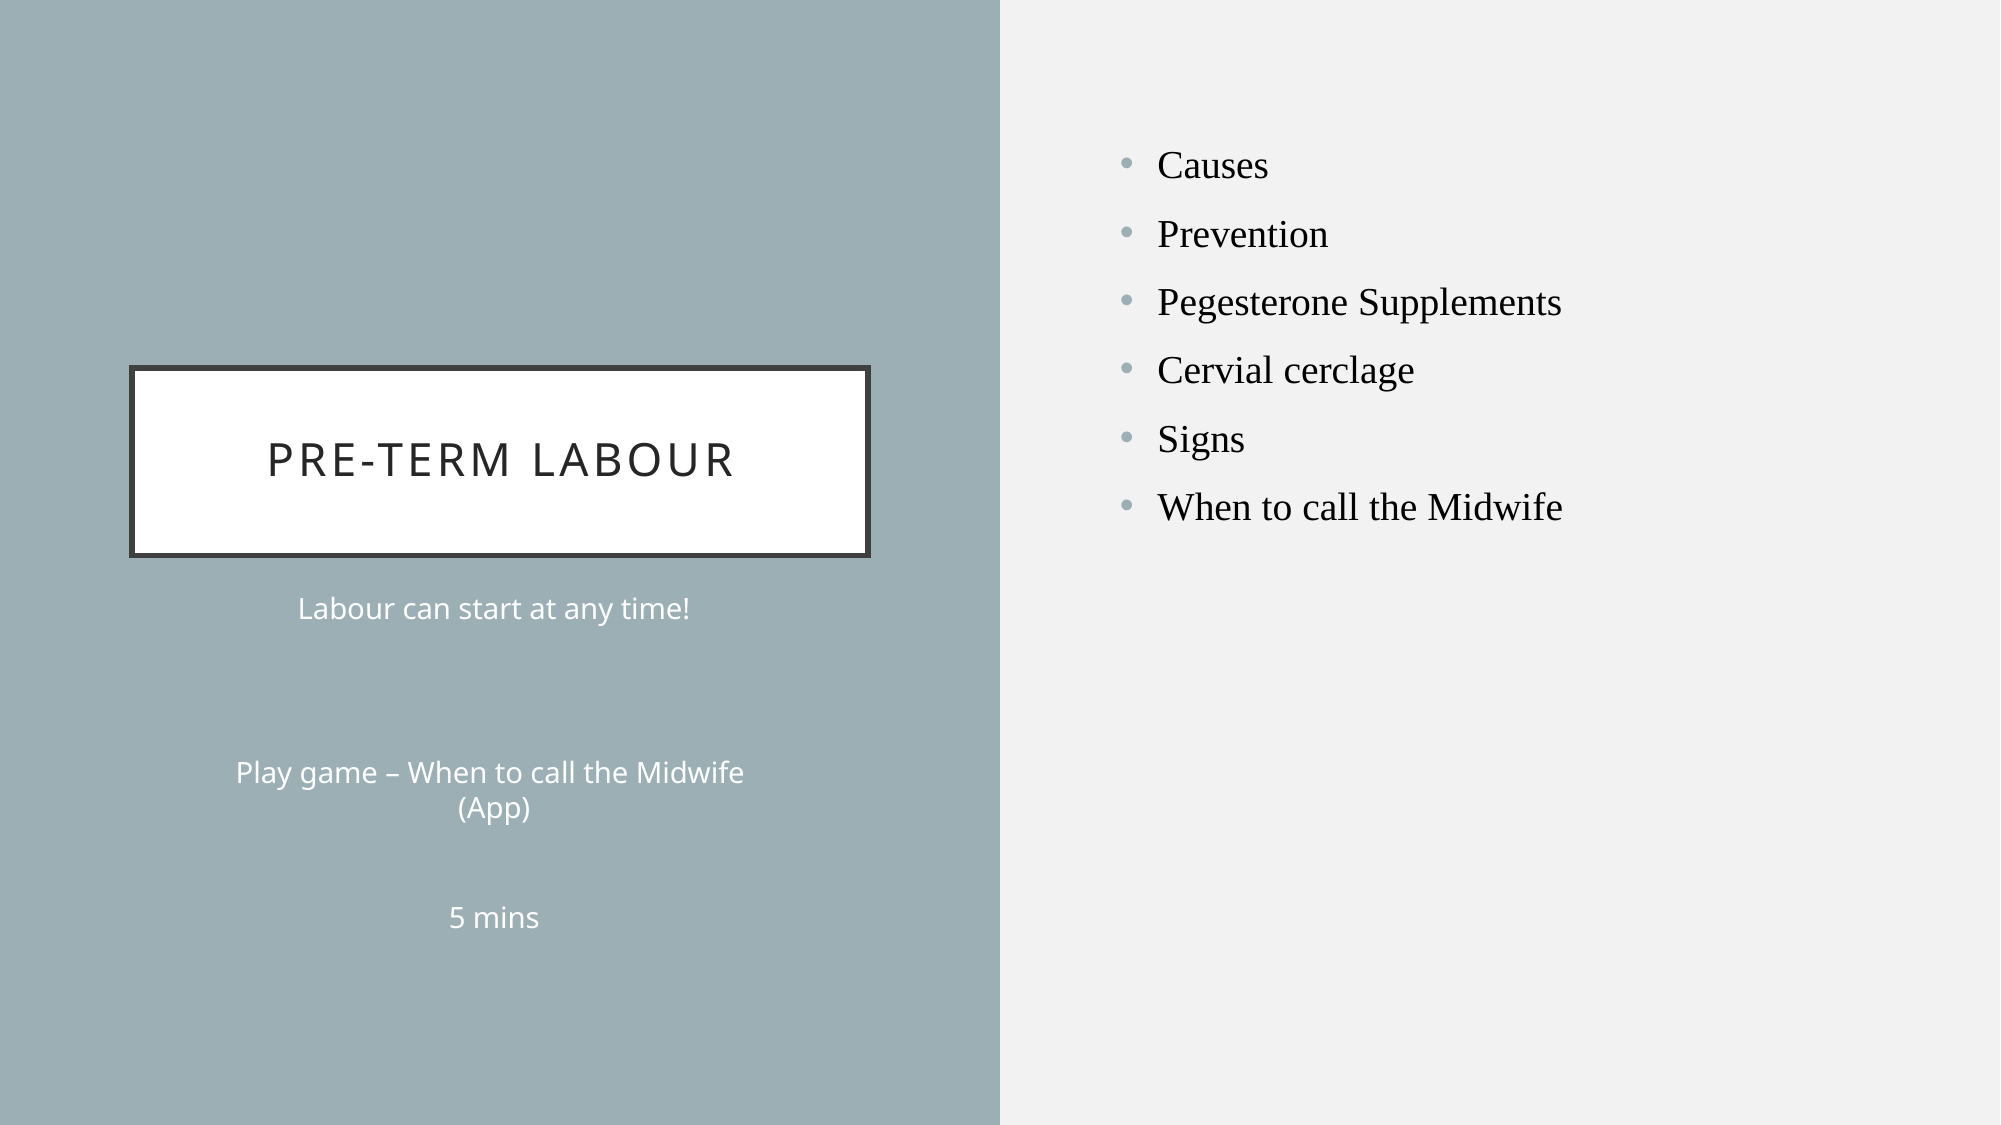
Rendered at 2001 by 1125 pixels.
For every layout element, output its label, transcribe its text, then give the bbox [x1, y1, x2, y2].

list Labour can start at any time! Play game – When to call the Midwife (App) 5 mins [183, 582, 806, 943]
list Causes Prevention Pegesterone Supplements Cervial cerclage Signs When to call the Midwife [1104, 131, 1895, 993]
title Pre-Term Labour [129, 365, 871, 558]
